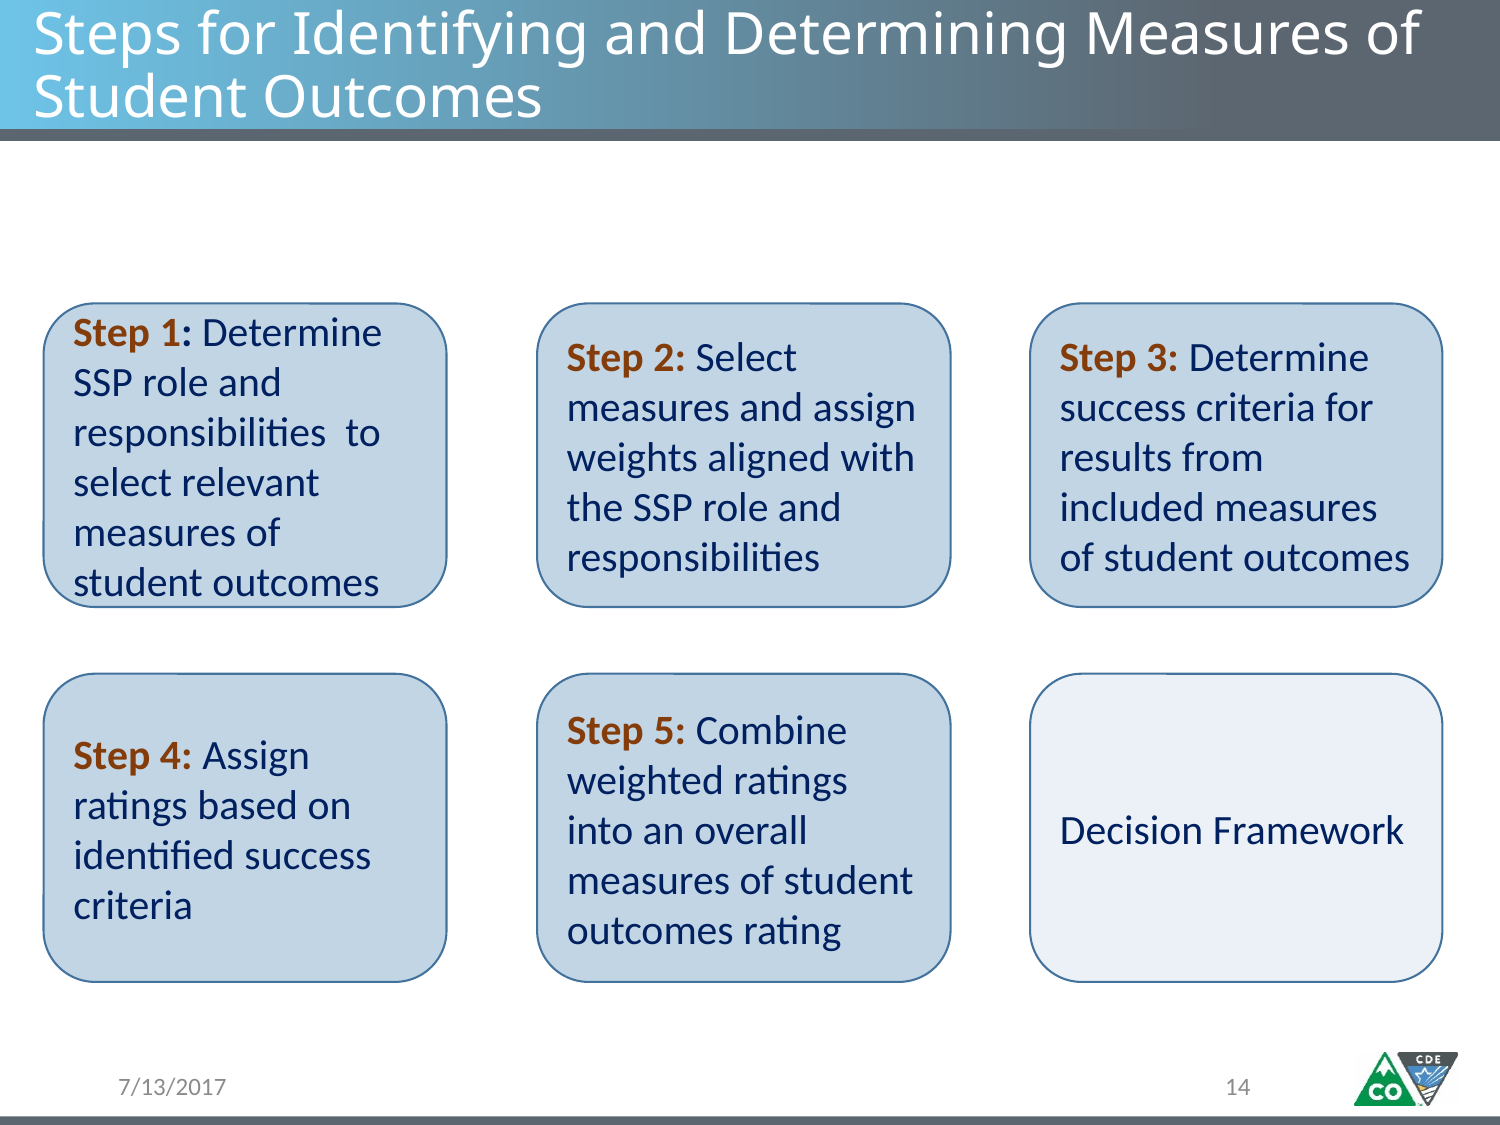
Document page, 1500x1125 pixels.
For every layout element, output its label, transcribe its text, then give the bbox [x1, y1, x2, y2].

text_box Decision Framework [1029, 672, 1444, 983]
text_box Step 2: Select measures and assign weights aligned with the SSP role and responsibilities [536, 302, 952, 609]
picture [1354, 1052, 1458, 1106]
title Steps for Identifying and Determining Measures of Student Outcomes [18, 0, 1480, 154]
text_box Step 3: Determine success criteria for results from included measures of student outcomes [1029, 302, 1444, 609]
text_box Step 1: Determine SSP role and responsibilities to select relevant measures of student outcomes [42, 302, 448, 609]
text_box Step 4: Assign ratings based on identified success criteria [42, 672, 448, 983]
text_box Step 5: Combine weighted ratings into an overall measures of student outcomes rating [536, 672, 952, 983]
